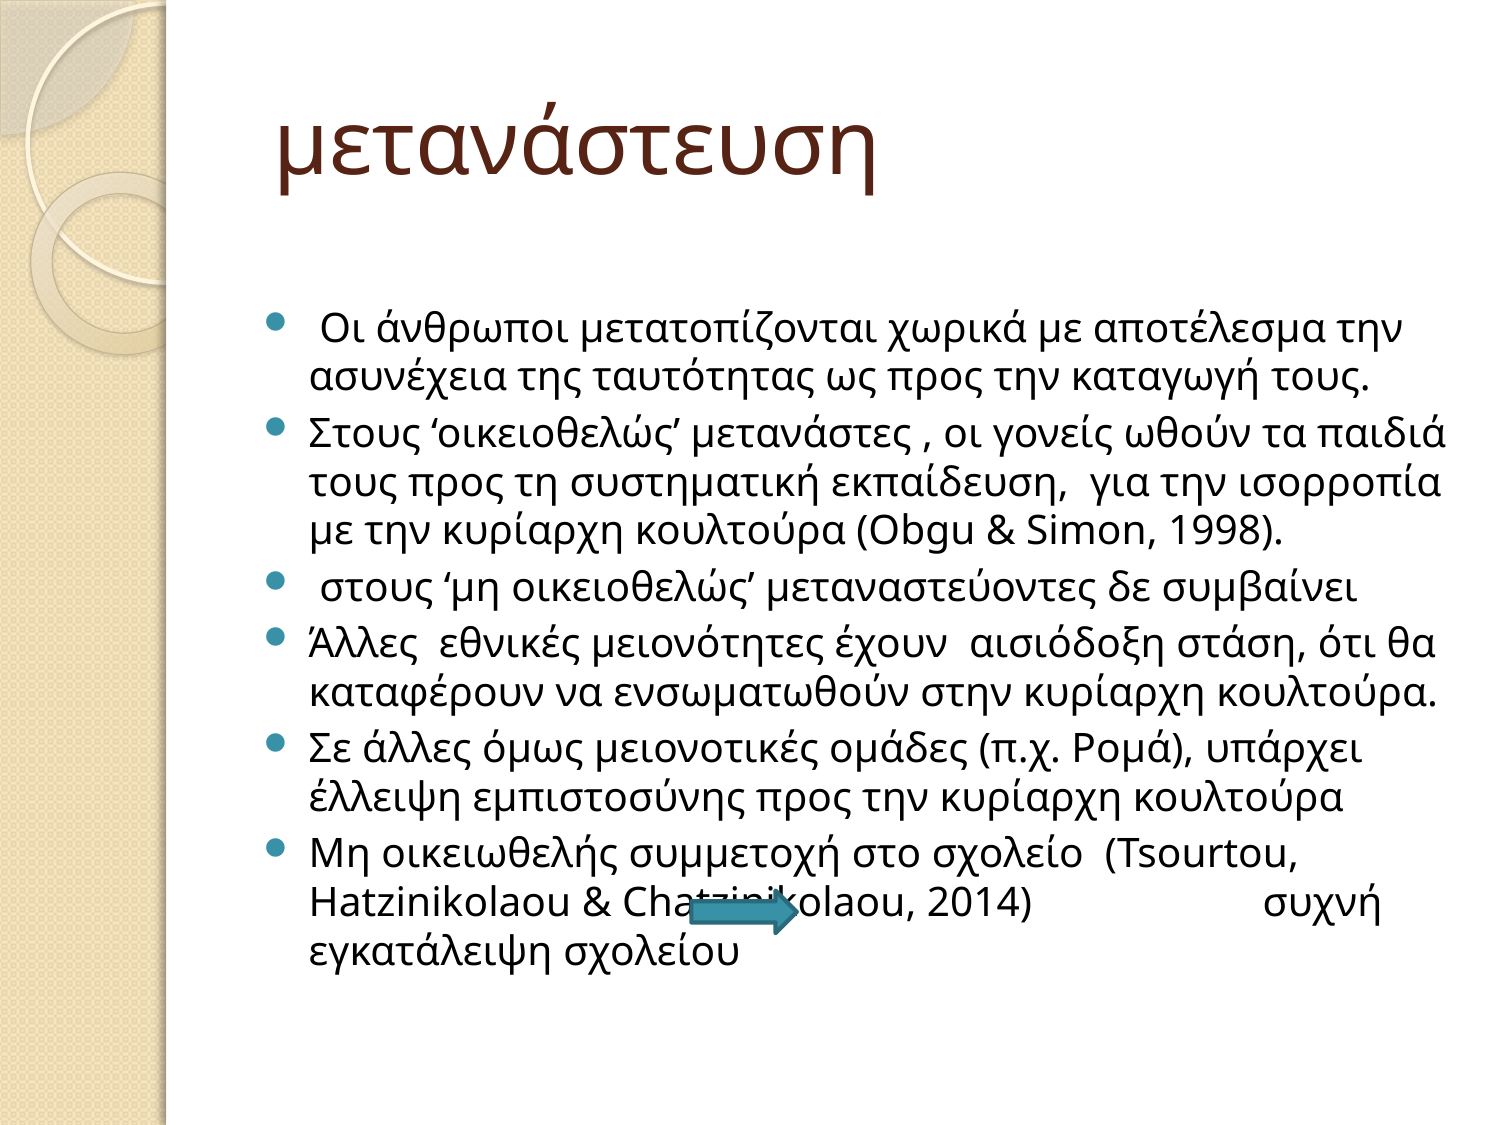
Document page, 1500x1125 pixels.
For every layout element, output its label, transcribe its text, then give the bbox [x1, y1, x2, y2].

list Οι άνθρωποι μετατοπίζονται χωρικά με αποτέλεσμα την ασυνέχεια της ταυτότητας ως προς την καταγωγή τους. Στους ‘οικειοθελώς’ μετανάστες , οι γονείς ωθούν τα παιδιά τους προς τη συστηματική εκπαίδευση, για την ισορροπία με την κυρίαρχη κουλτούρα (Obgu & Simon, 1998). στους ‘μη οικειοθελώς’ μεταναστεύοντες δε συμβαίνει Άλλες εθνικές μειονότητες έχουν αισιόδοξη στάση, ότι θα καταφέρουν να ενσωματωθούν στην κυρίαρχη κουλτούρα. Σε άλλες όμως μειονοτικές ομάδες (π.χ. Ρομά), υπάρχει έλλειψη εμπιστοσύνης προς την κυρίαρχη κουλτούρα Μη οικειωθελής συμμετοχή στο σχολείο (Tsourtou, Hatzinikolaou & Chatzinikolaou, 2014) συχνή εγκατάλειψη σχολείου [235, 237, 1466, 1025]
text_box [689, 888, 799, 936]
title μετανάστευση [235, 45, 1466, 233]
